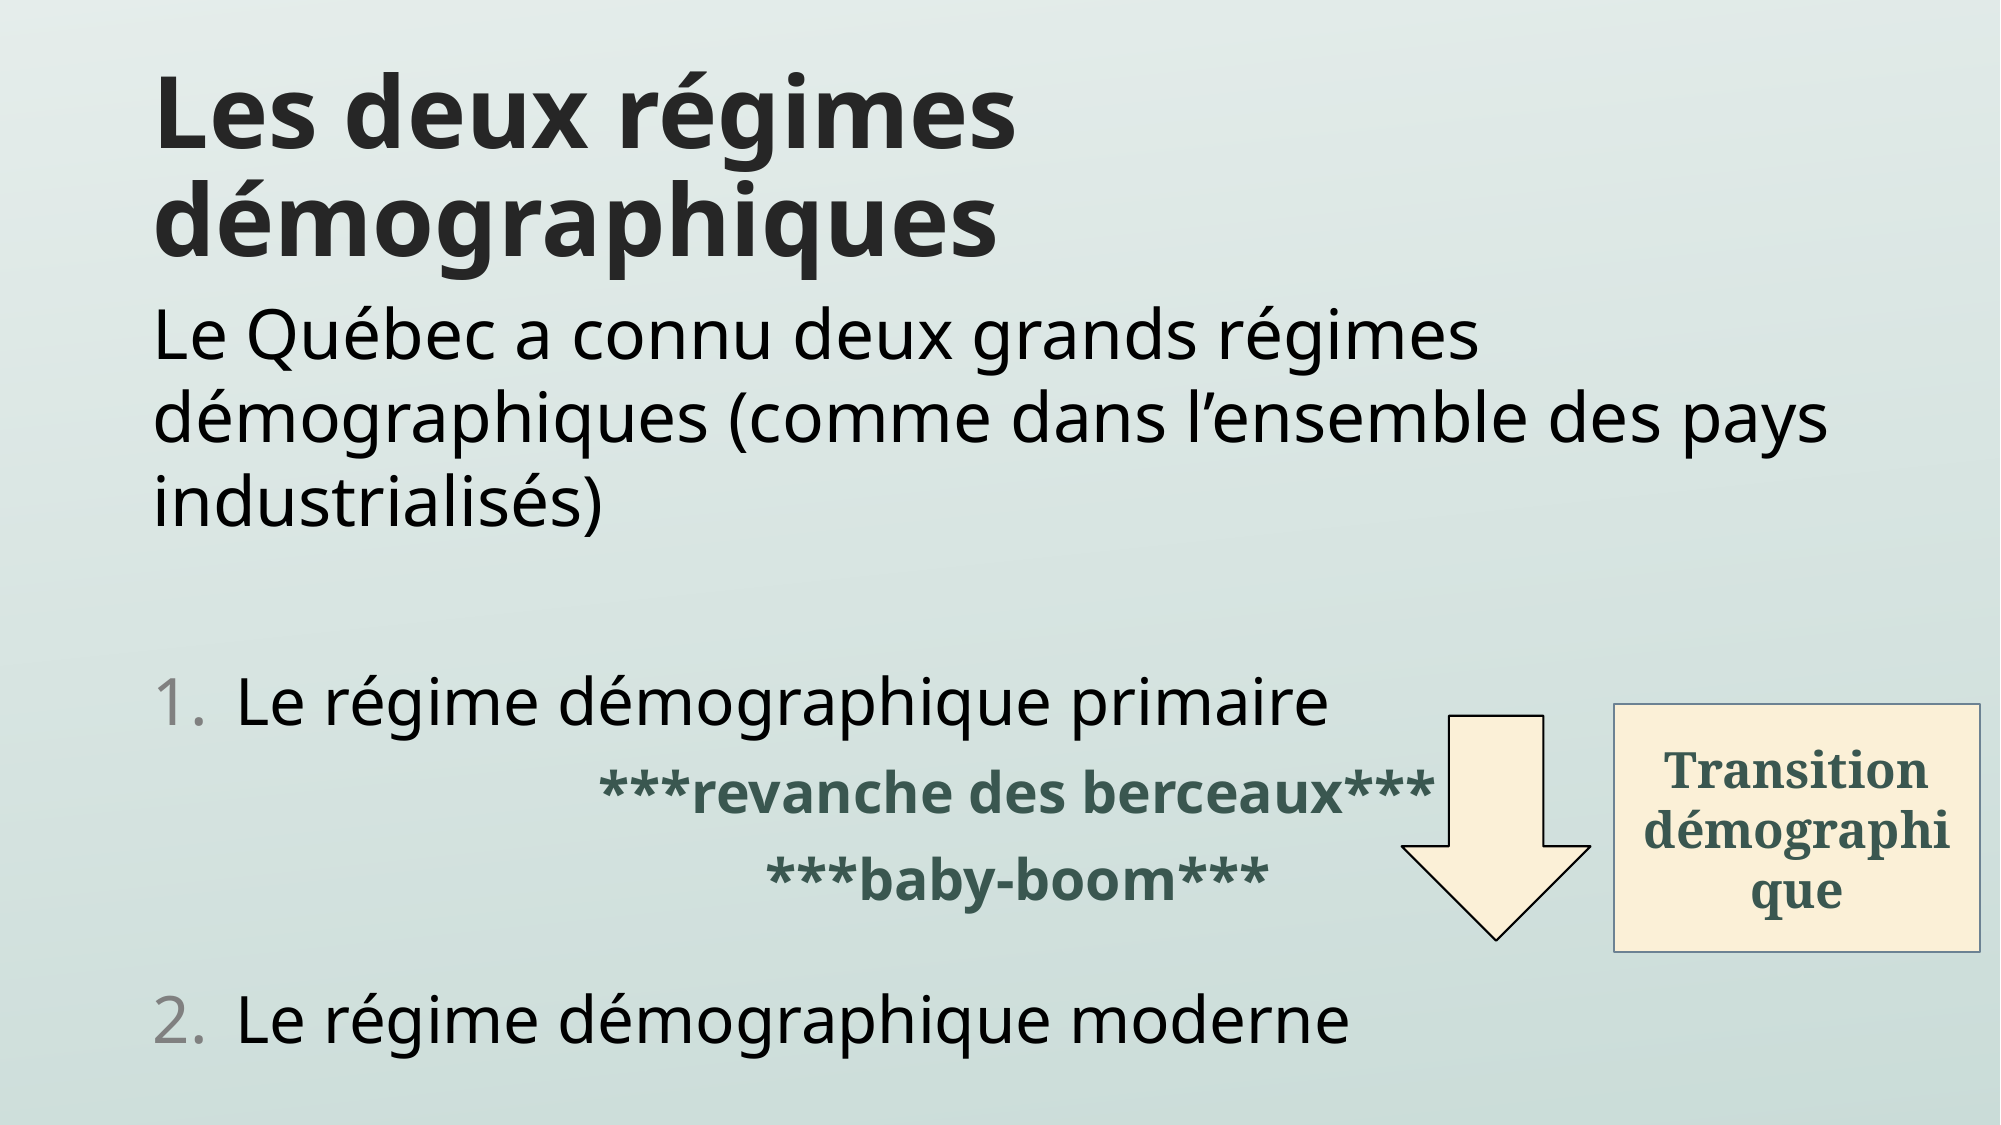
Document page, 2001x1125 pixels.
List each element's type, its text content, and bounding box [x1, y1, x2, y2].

list Le Québec a connu deux grands régimes démographiques (comme dans l’ensemble des pays industrialisés) Le régime démographique primaire ***revanche des berceaux*** ***baby-boom*** Le régime démographique moderne [137, 283, 1898, 1067]
text_box Transition démographique [1613, 703, 1981, 953]
title Les deux régimes démographiques [137, 57, 1898, 283]
text_box [1400, 714, 1592, 942]
